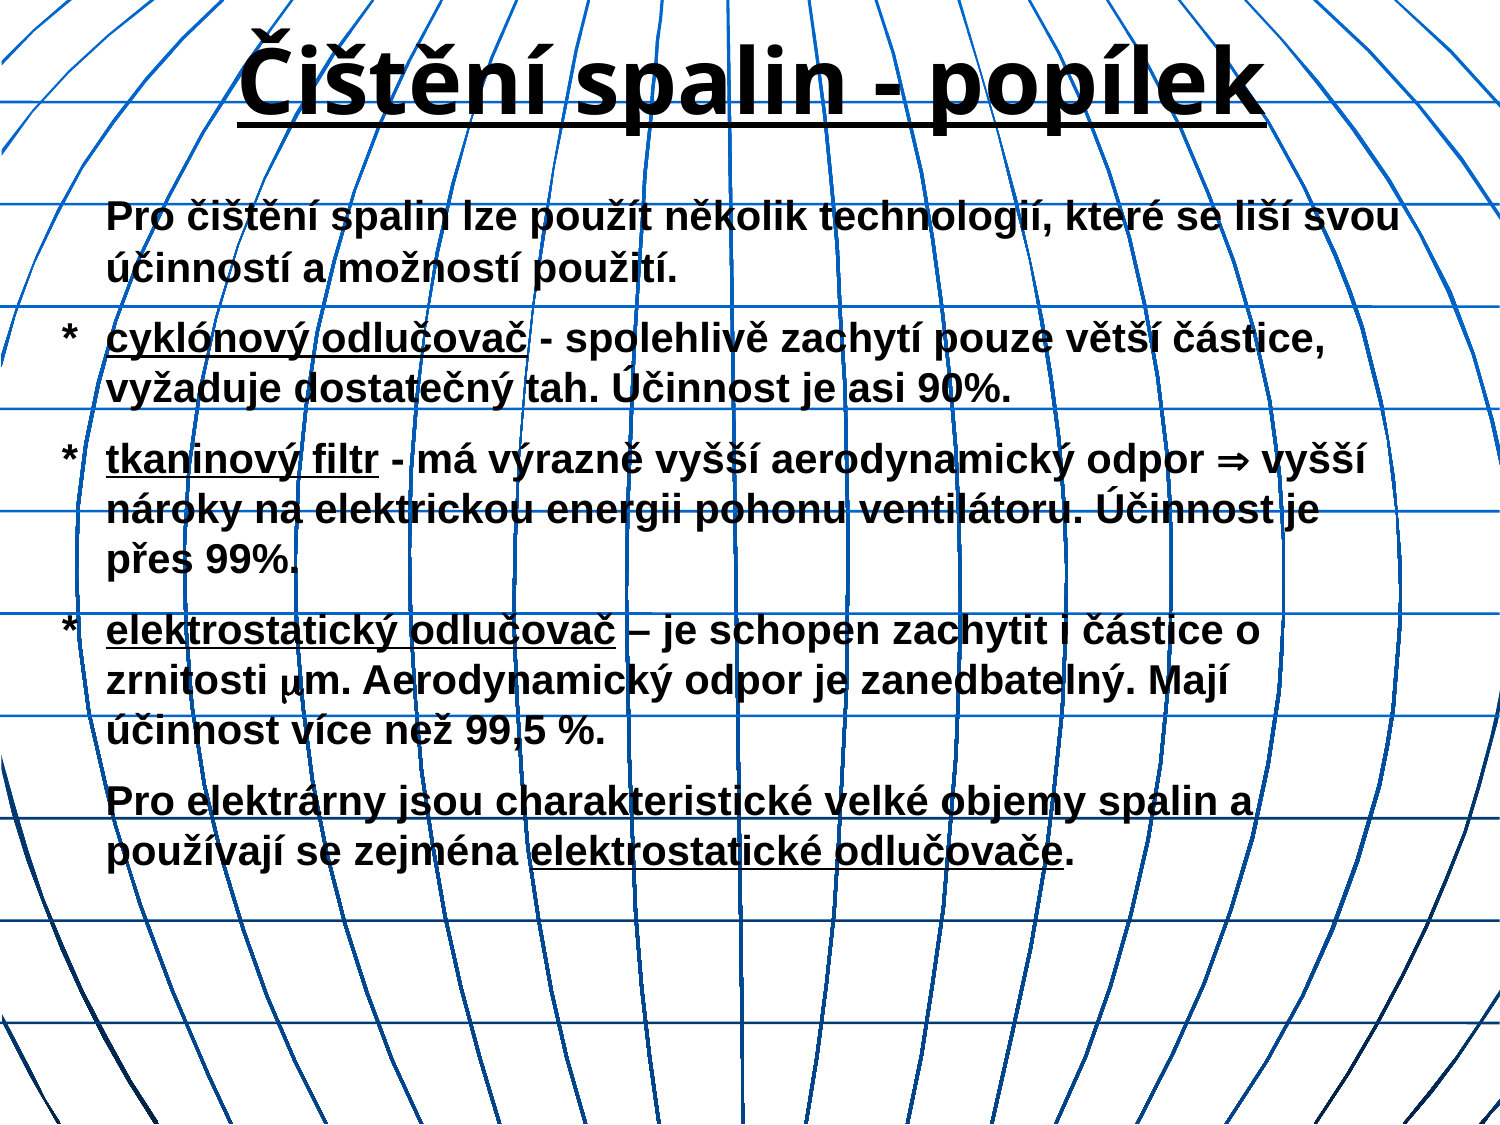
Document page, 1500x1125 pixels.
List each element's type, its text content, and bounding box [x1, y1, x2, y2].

text_box Pro čištění spalin lze použít několik technologií, které se liší svou účinností a možností použití. * cyklónový odlučovač - spolehlivě zachytí pouze větší částice, vyžaduje dostatečný tah. Účinnost je asi 90%. * tkaninový filtr - má výrazně vyšší aerodynamický odpor  vyšší nároky na elektrickou energii pohonu ventilátoru. Účinnost je přes 99%. * elektrostatický odlučovač – je schopen zachytit i částice o zrnitosti m. Aerodynamický odpor je zanedbatelný. Mají účinnost více než 99,5 %. Pro elektrárny jsou charakteristické velké objemy spalin a používají se zejména elektrostatické odlučovače. [47, 172, 1424, 882]
text_box Čištění spalin - popílek [76, 18, 1427, 138]
